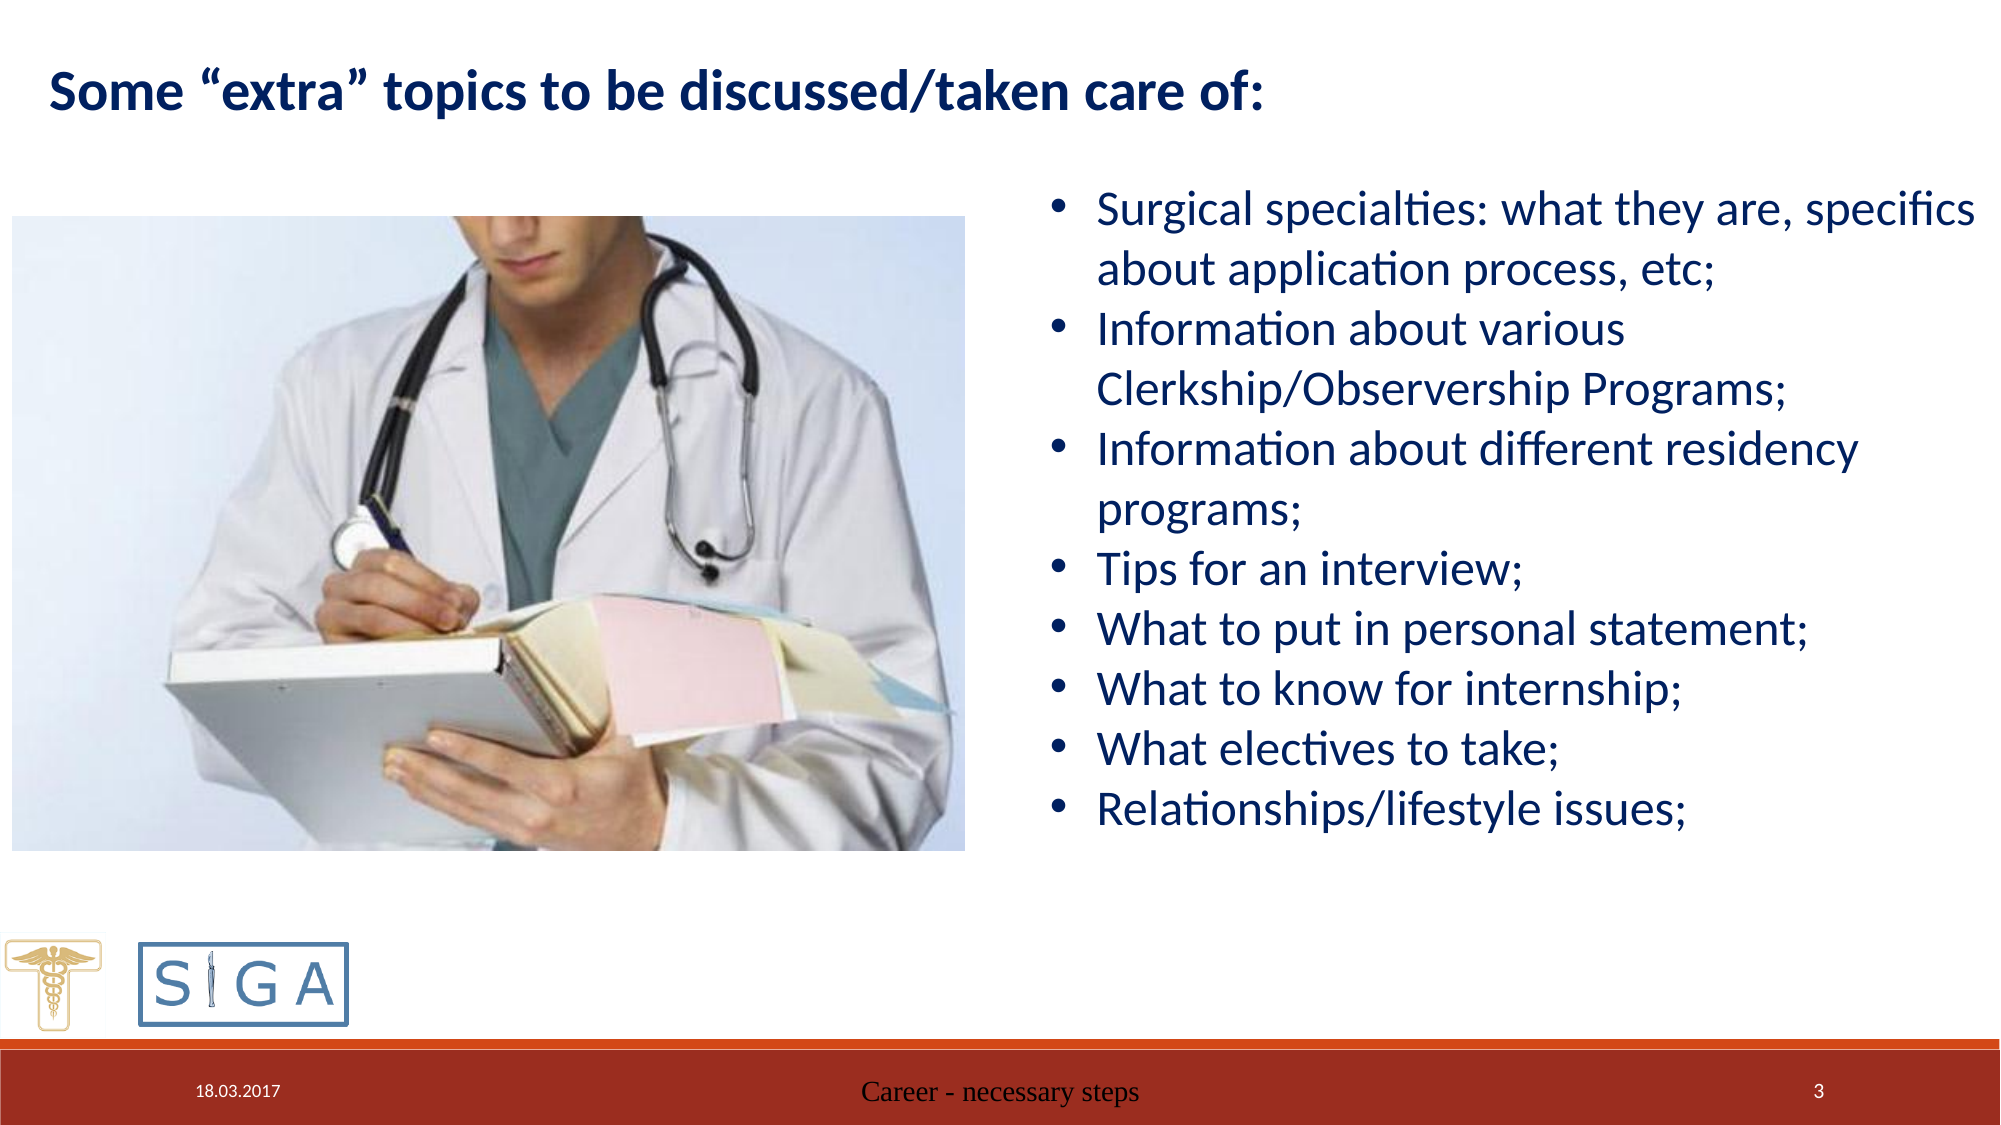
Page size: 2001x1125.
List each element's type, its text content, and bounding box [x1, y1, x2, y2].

picture [11, 215, 966, 852]
picture [0, 932, 106, 1038]
footer Career - necessary steps [604, 1059, 1396, 1120]
picture [130, 934, 356, 1036]
text_box Some “extra” topics to be discussed/taken care of: [34, 44, 1293, 130]
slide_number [180, 1059, 586, 1120]
slide_number 3 [1624, 1059, 1840, 1120]
text_box Surgical specialties: what they are, specifics about application process, etc; Information about various Clerkship/Observership Programs; Information about different residency programs; Tips for an interview; What to put in personal statement; What to know for internship; What electives to take; Relationships/lifestyle issues; [1035, 168, 2000, 843]
